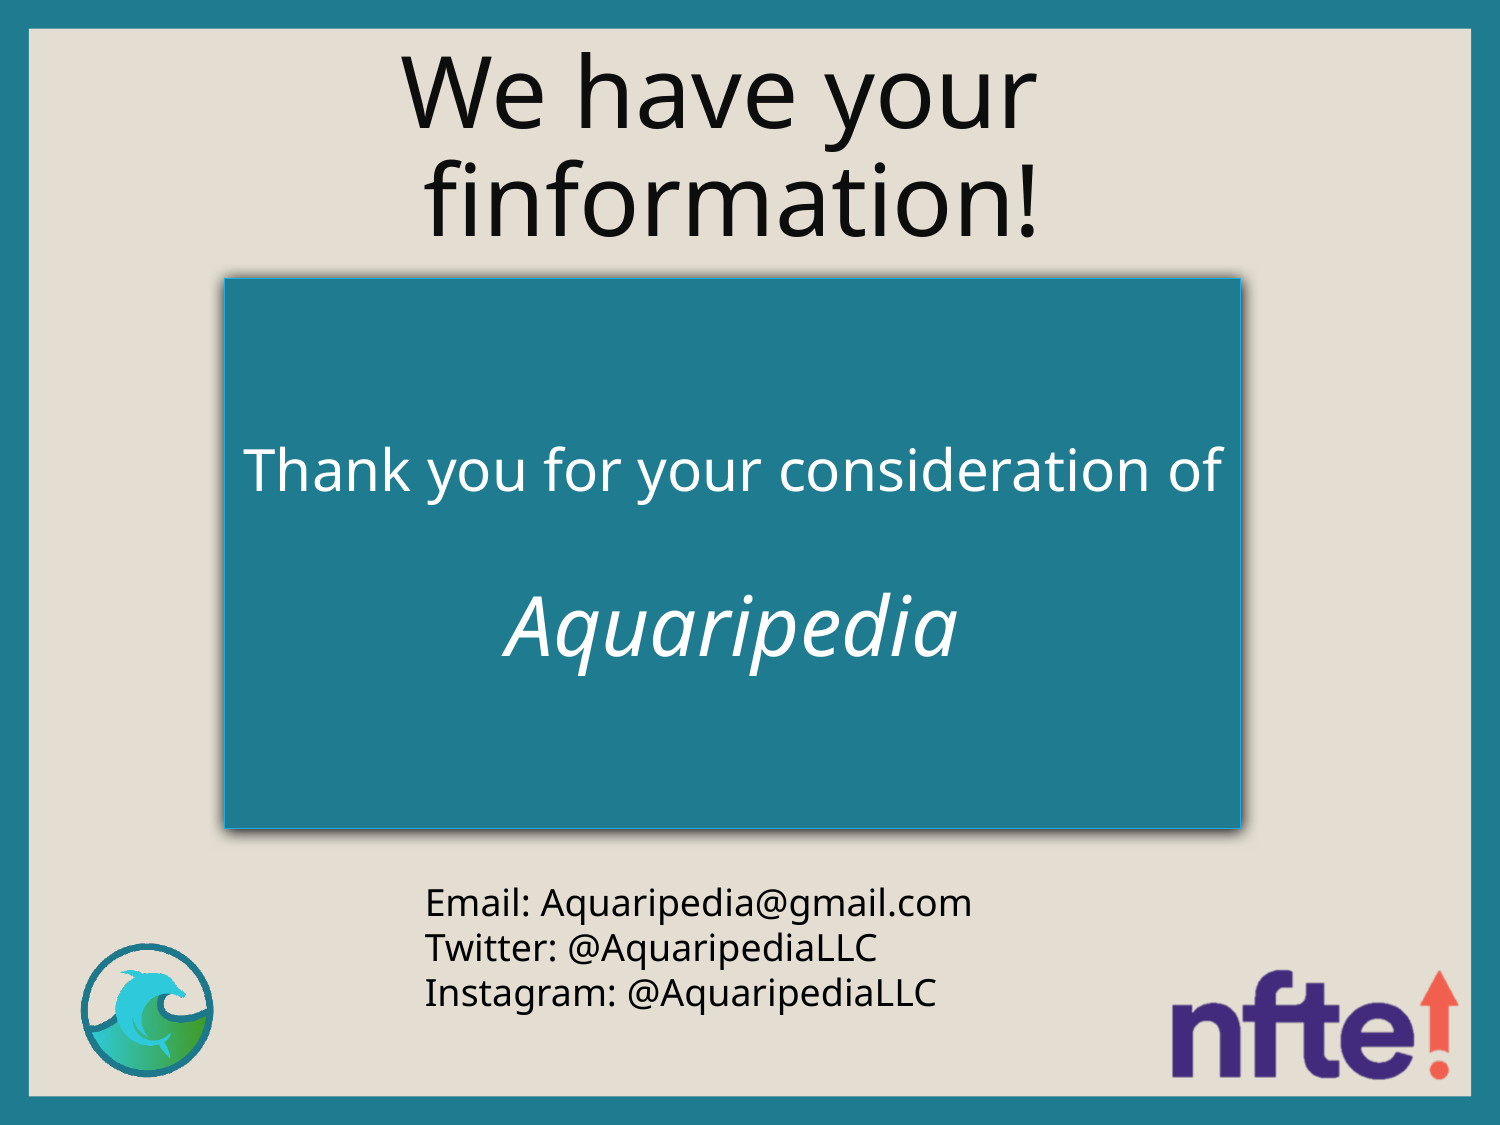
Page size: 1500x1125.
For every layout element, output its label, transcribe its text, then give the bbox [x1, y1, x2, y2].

text_box Email: Aquaripedia@gmail.com Twitter: @AquaripediaLLC Instagram: @AquaripediaLLC [409, 871, 1028, 1021]
text_box Thank you for your consideration of Aquaripedia [224, 278, 1241, 829]
picture [44, 900, 244, 1125]
picture [1125, 936, 1500, 1125]
title We have your finformation! [114, 37, 1352, 263]
